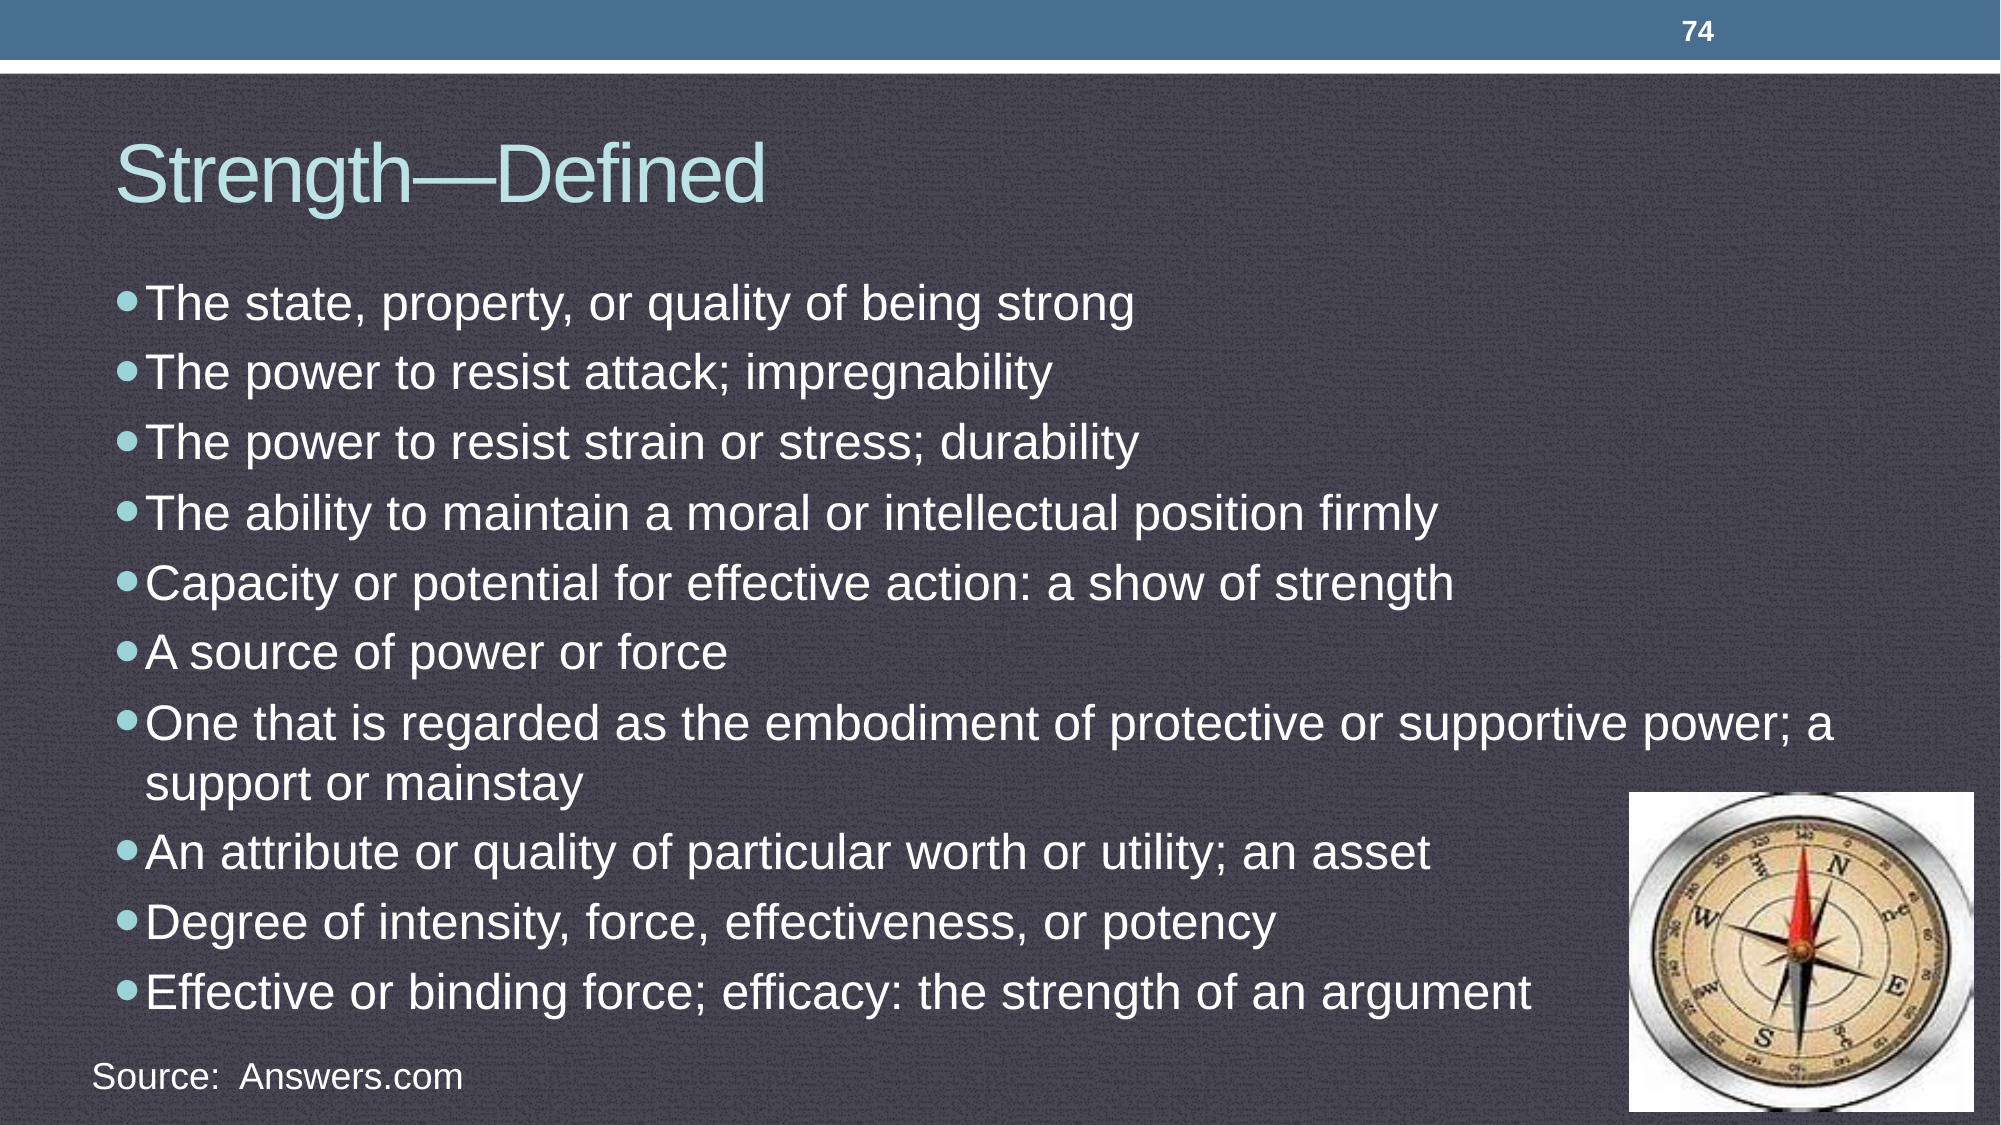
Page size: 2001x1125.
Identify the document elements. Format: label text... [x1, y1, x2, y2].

title Strength—Defined [99, 87, 1900, 250]
list The state, property, or quality of being strong The power to resist attack; impregnability The power to resist strain or stress; durability The ability to maintain a moral or intellectual position firmly Capacity or potential for effective action: a show of strength A source of power or force One that is regarded as the embodiment of protective or supportive power; a support or mainstay An attribute or quality of particular worth or utility; an asset Degree of intensity, force, effectiveness, or potency Effective or binding force; efficacy: the strength of an argument [99, 262, 1900, 1063]
picture [1629, 792, 1974, 1113]
text_box Source: Answers.com [76, 1044, 894, 1105]
slide_number 74 [1666, 3, 1900, 57]
